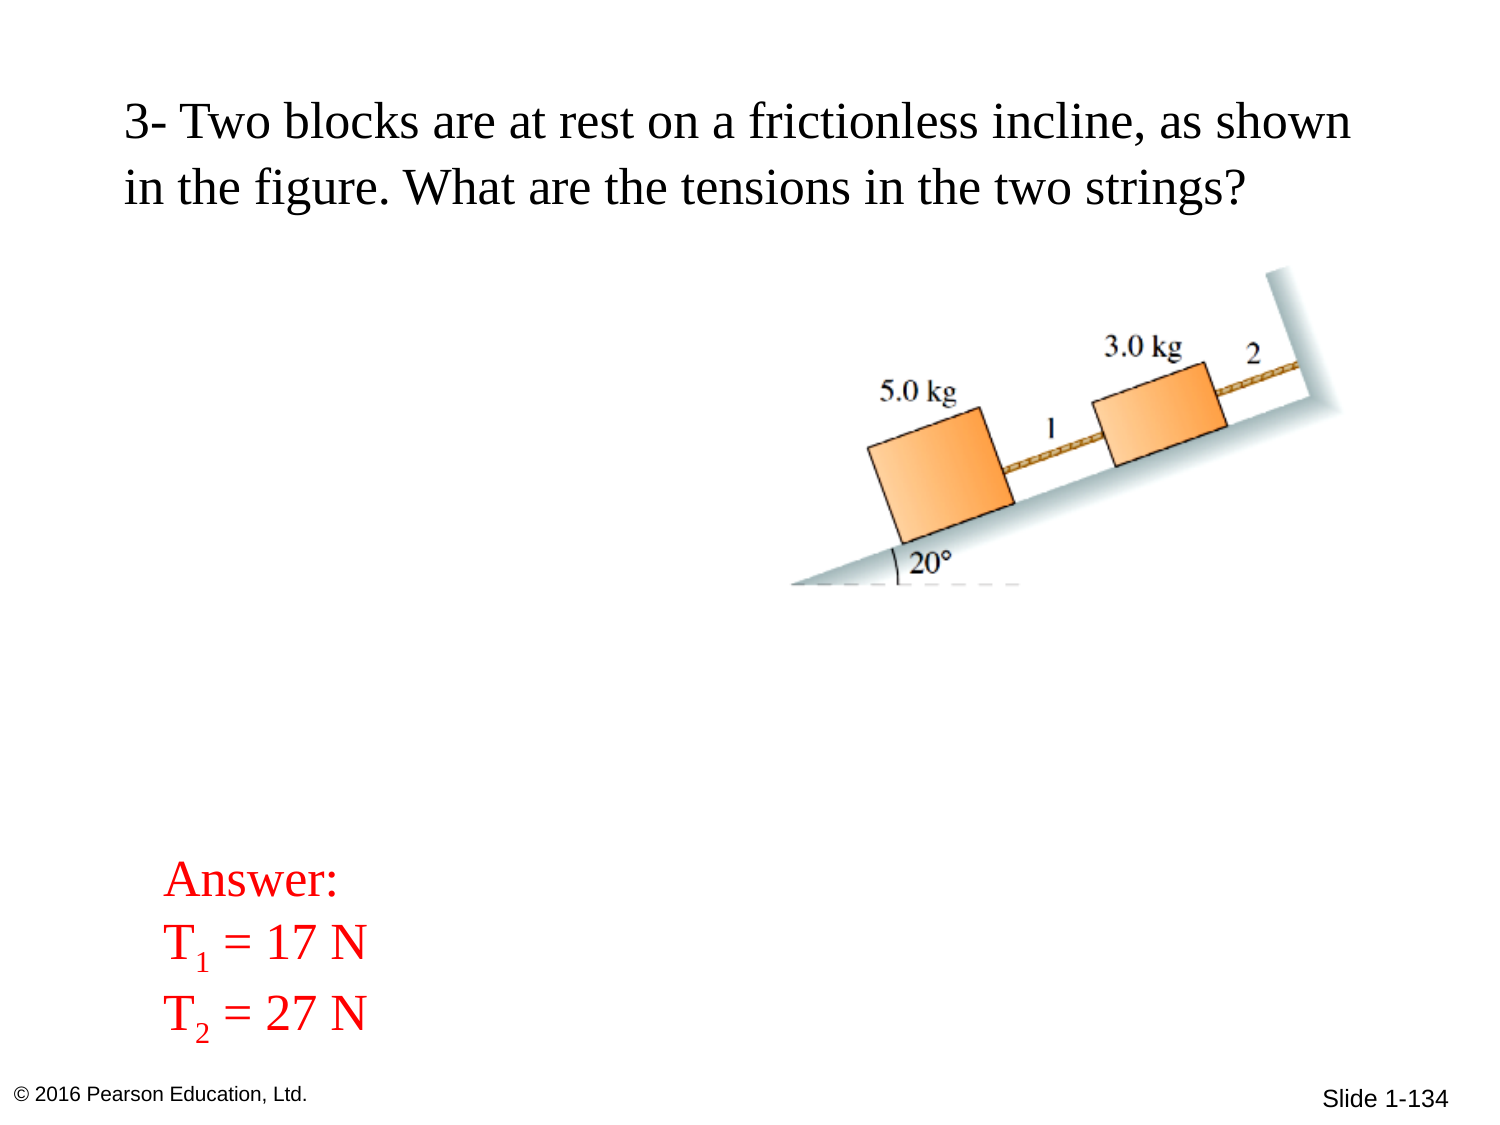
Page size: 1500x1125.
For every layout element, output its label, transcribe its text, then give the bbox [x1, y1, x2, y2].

text_box Answer: T1 = 17 N T2 = 27 N [148, 837, 554, 1125]
text_box 3- Two blocks are at rest on a frictionless incline, as shown in the figure. What are the tensions in the two strings? [109, 74, 1404, 223]
slide_number © 2016 Pearson Education, Ltd. [0, 1063, 148, 1124]
picture [762, 233, 1360, 597]
